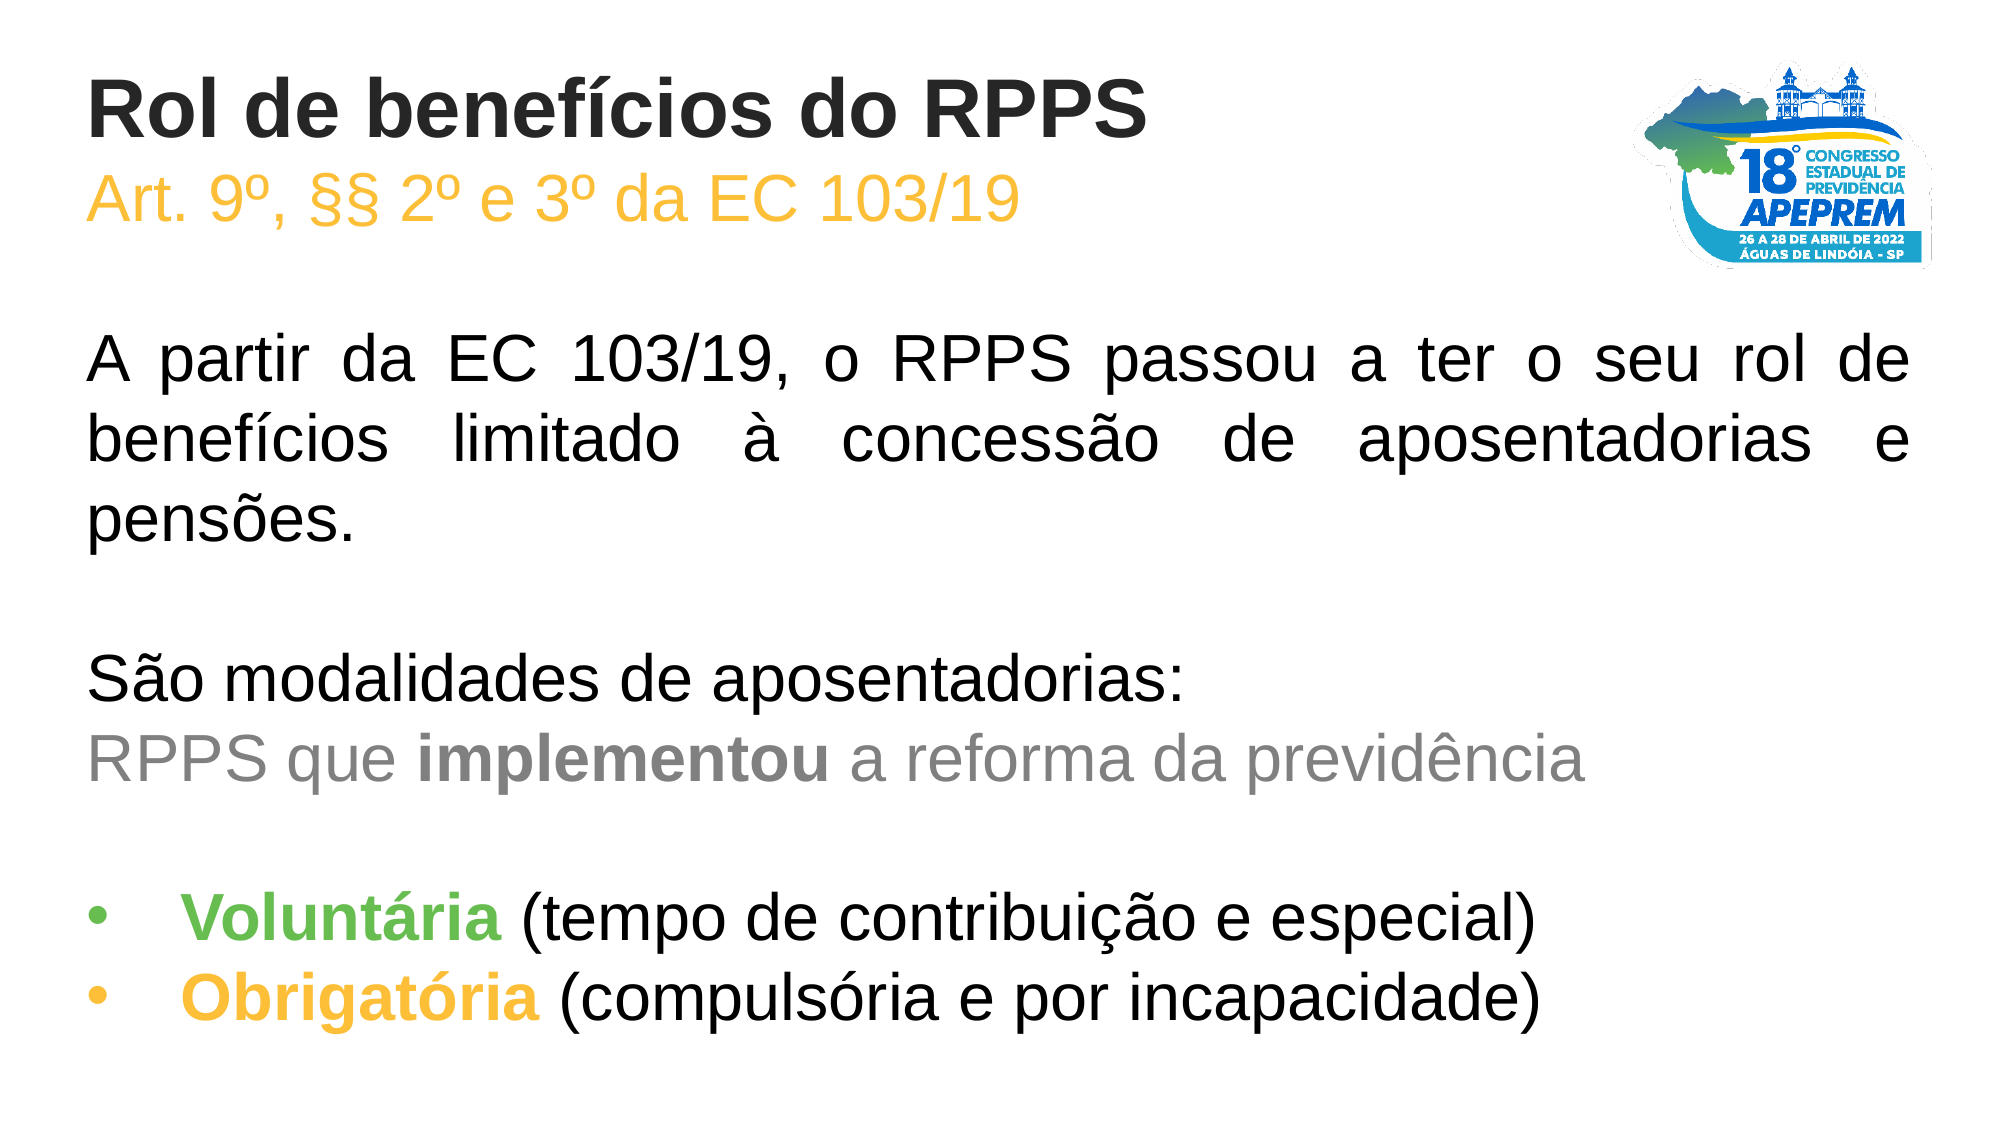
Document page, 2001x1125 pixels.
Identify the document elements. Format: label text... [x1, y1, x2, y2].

picture [1632, 60, 1932, 269]
text_box Rol de benefícios do RPPS Art. 9º, §§ 2º e 3º da EC 103/19 A partir da EC 103/19, o RPPS passou a ter o seu rol de benefícios limitado à concessão de aposentadorias e pensões. São modalidades de aposentadorias: RPPS que implementou a reforma da previdência Voluntária (tempo de contribuição e especial) Obrigatória (compulsória e por incapacidade) [72, 47, 1928, 1042]
